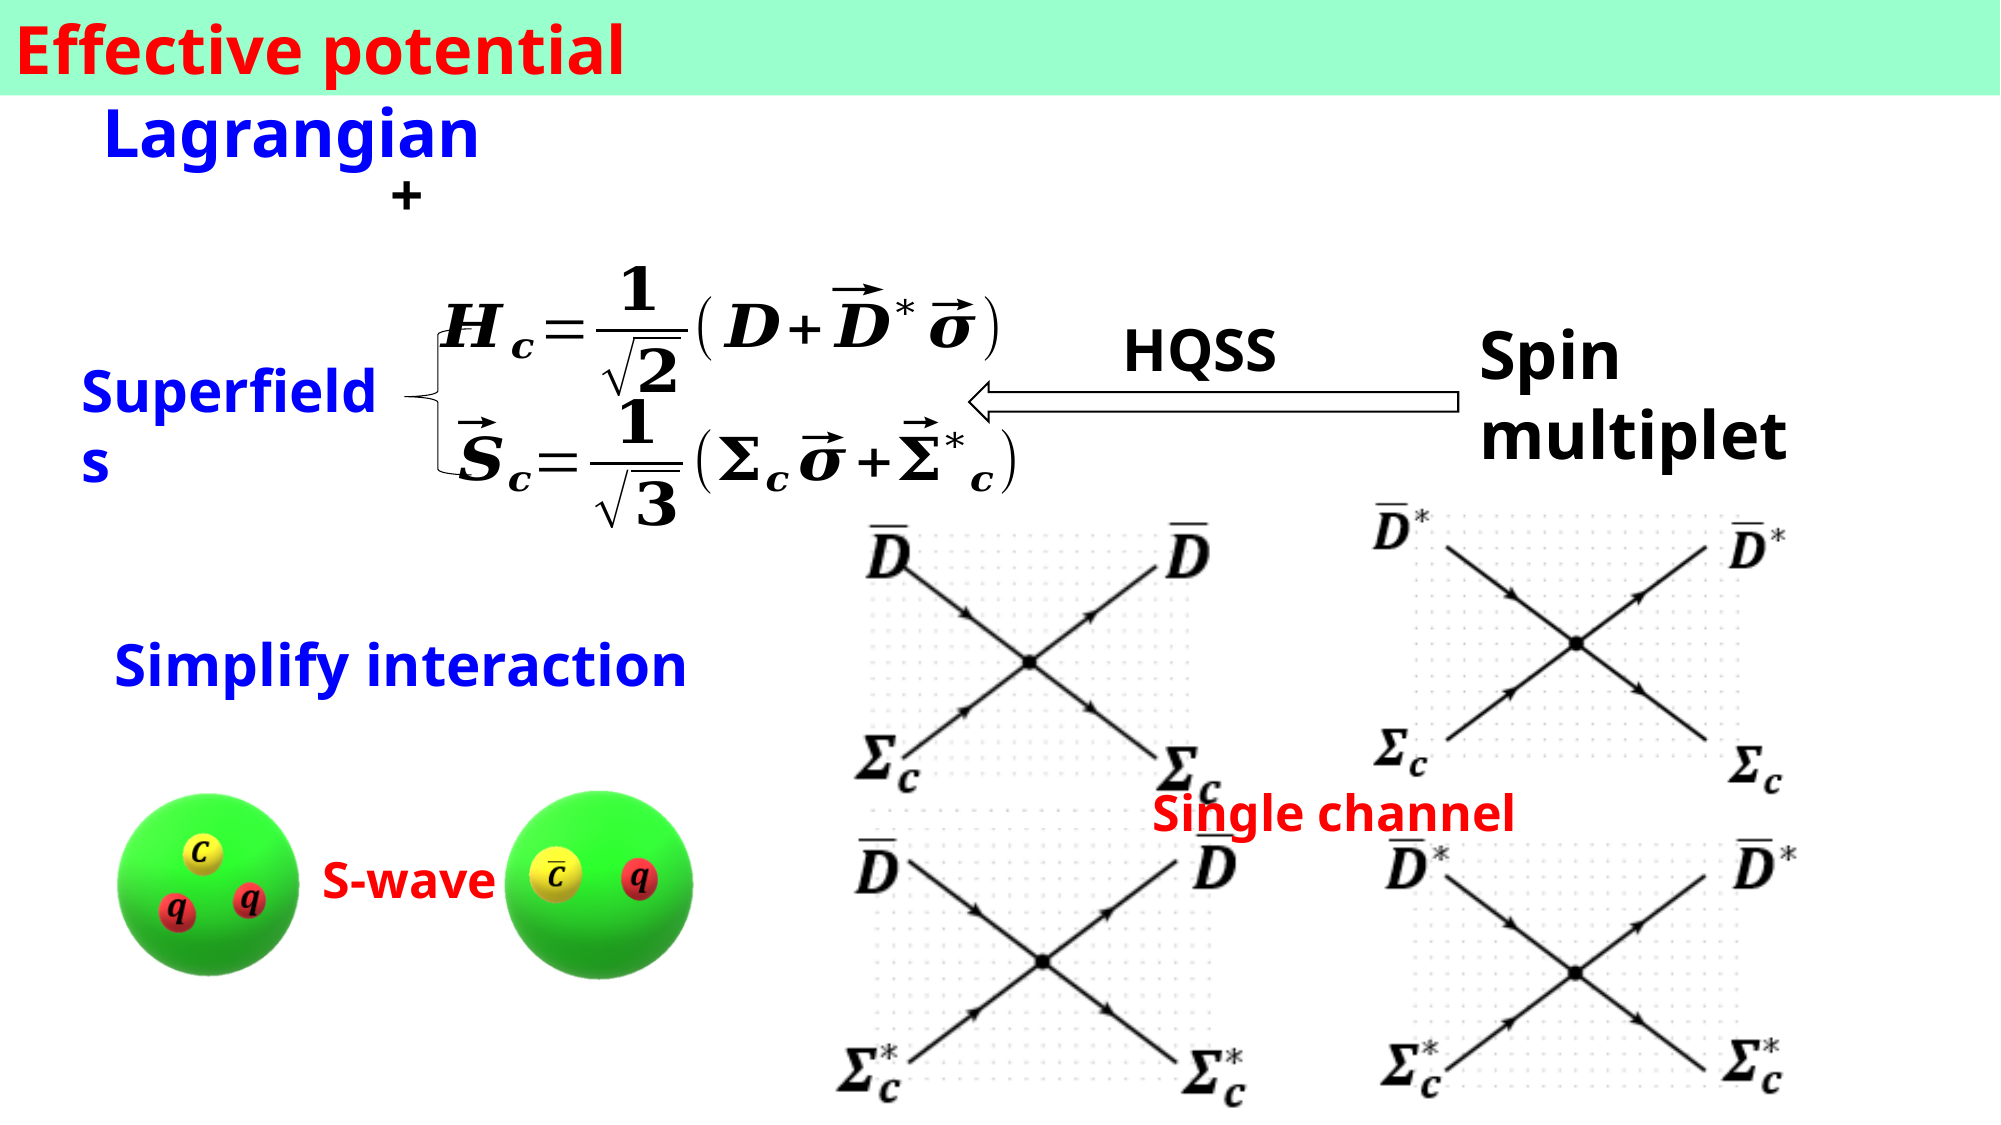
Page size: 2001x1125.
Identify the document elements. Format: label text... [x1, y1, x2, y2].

picture [100, 789, 315, 980]
text_box HQSS [1107, 305, 1320, 390]
picture [834, 498, 1270, 812]
text_box Spin multiplet hadrons [1464, 305, 1934, 560]
picture [1305, 475, 1870, 1103]
text_box Single channel [1138, 773, 1340, 849]
picture [486, 789, 702, 985]
text_box Simplify interaction [100, 620, 834, 706]
text_box Superfields [66, 347, 401, 502]
text_box S-wave [315, 840, 486, 916]
picture [832, 828, 1268, 1117]
text_box Effective potential [0, 0, 2000, 96]
text_box [404, 328, 472, 476]
text_box Lagrangian [87, 96, 616, 179]
text_box [967, 379, 1460, 424]
